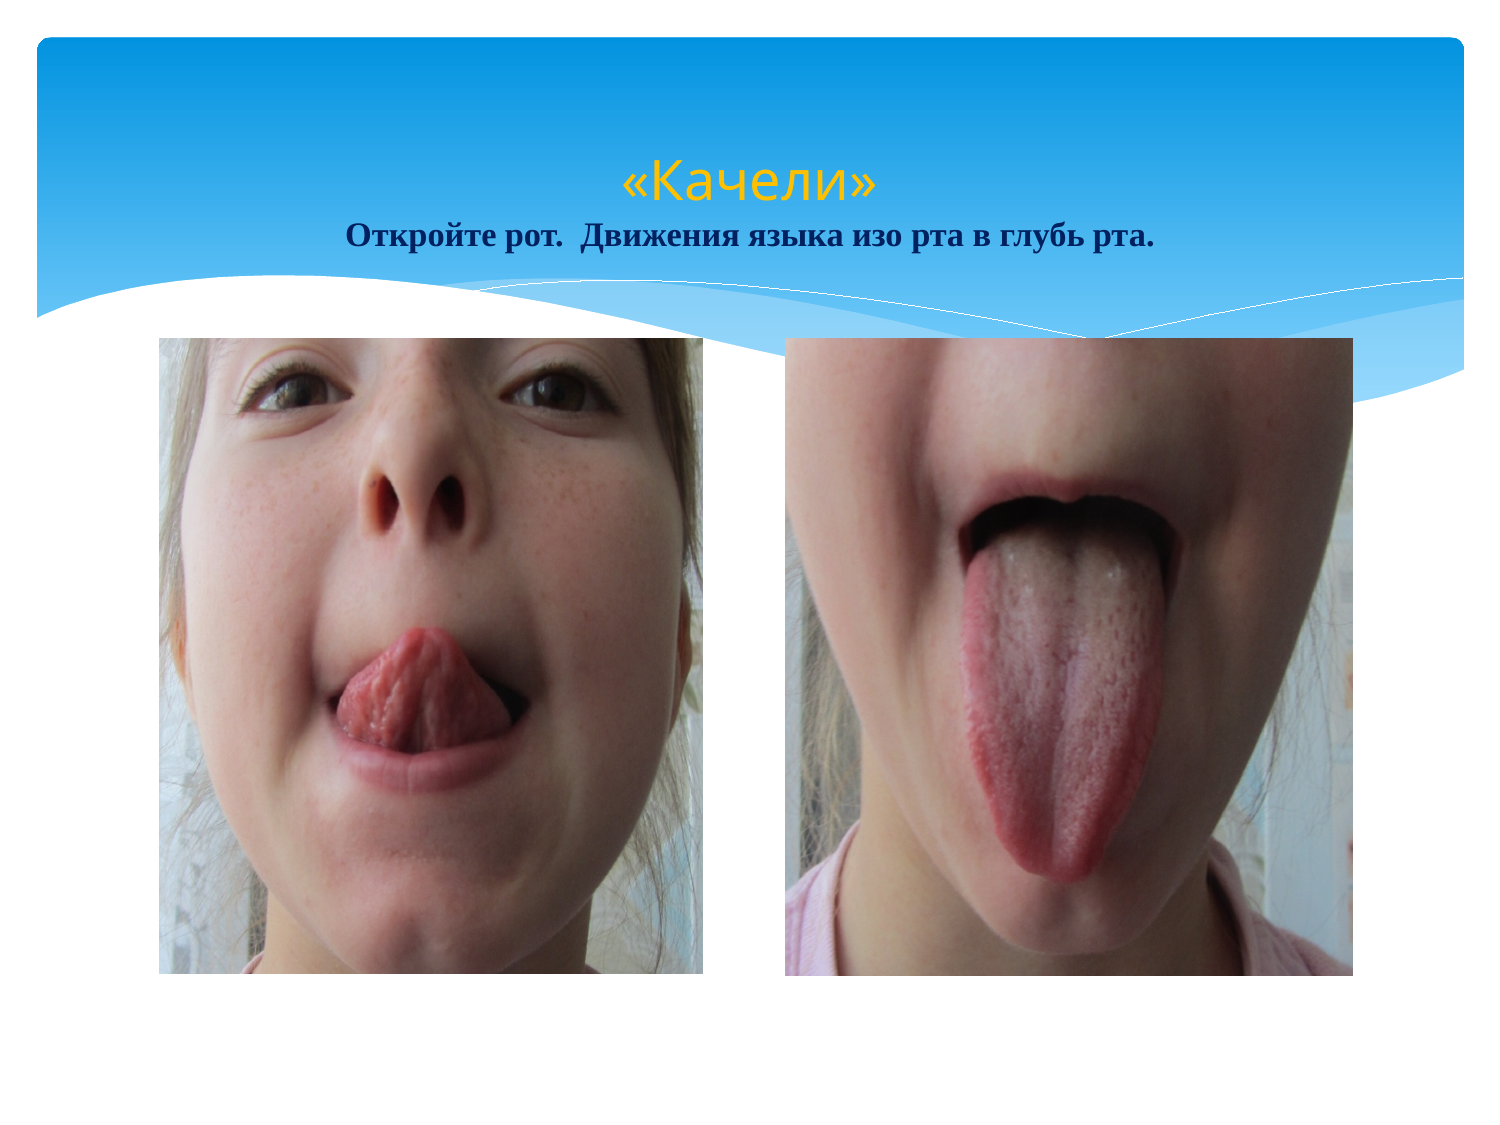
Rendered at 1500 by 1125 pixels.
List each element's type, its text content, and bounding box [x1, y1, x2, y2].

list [159, 337, 703, 975]
title «Качели» Откройте рот. Движения языка изо рта в глубь рта. [75, 137, 1425, 261]
picture [785, 337, 1353, 977]
